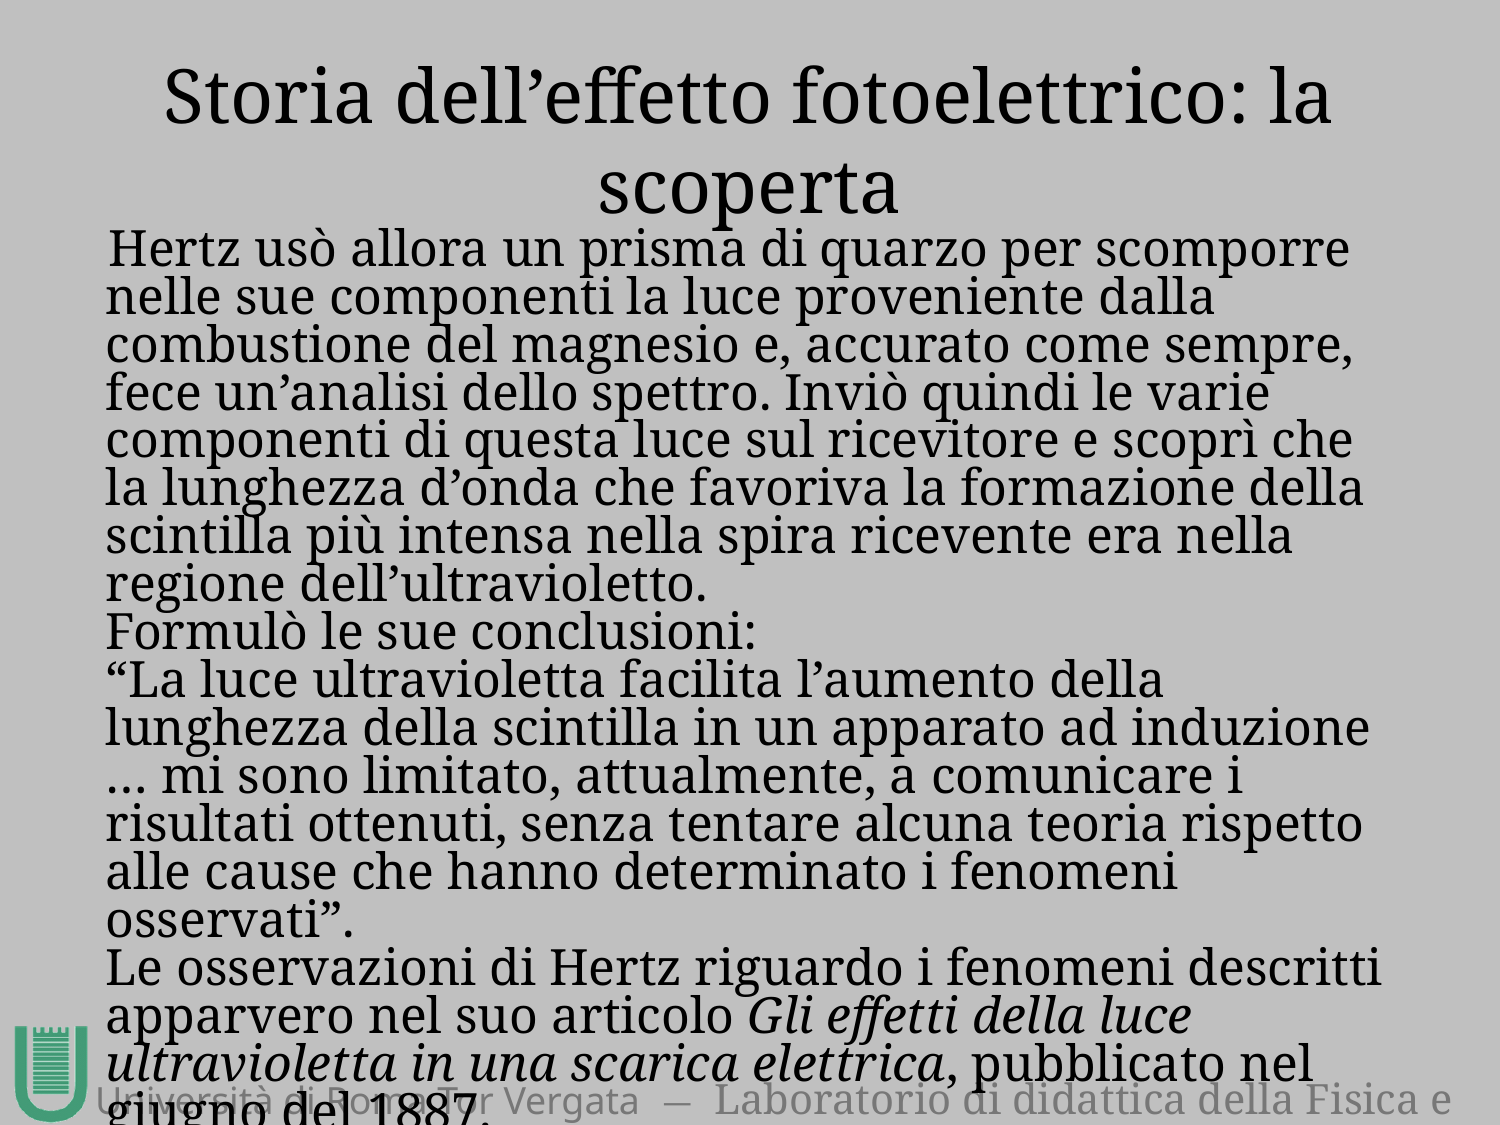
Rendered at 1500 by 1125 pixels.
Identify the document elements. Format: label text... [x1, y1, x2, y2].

picture [12, 1025, 89, 1124]
title Storia dell’effetto fotoelettrico: la scoperta [75, 45, 1425, 220]
list Hertz usò allora un prisma di quarzo per scomporre nelle sue componenti la luce proveniente dalla combustione del magnesio e, accurato come sempre, fece un’analisi dello spettro. Inviò quindi le varie componenti di questa luce sul ricevitore e scoprì che la lunghezza d’onda che favoriva la formazione della scintilla più intensa nella spira ricevente era nella regione dell’ultravioletto. Formulò le sue conclusioni: “La luce ultravioletta facilita l’aumento della lunghezza della scintilla in un apparato ad induzione … mi sono limitato, attualmente, a comunicare i risultati ottenuti, senza tentare alcuna teoria rispetto alle cause che hanno determinato i fenomeni osservati”. Le osservazioni di Hertz riguardo i fenomeni descritti apparvero nel suo articolo Gli effetti della luce ultravioletta in una scarica elettrica, pubblicato nel giugno del 1887. [75, 220, 1425, 1005]
